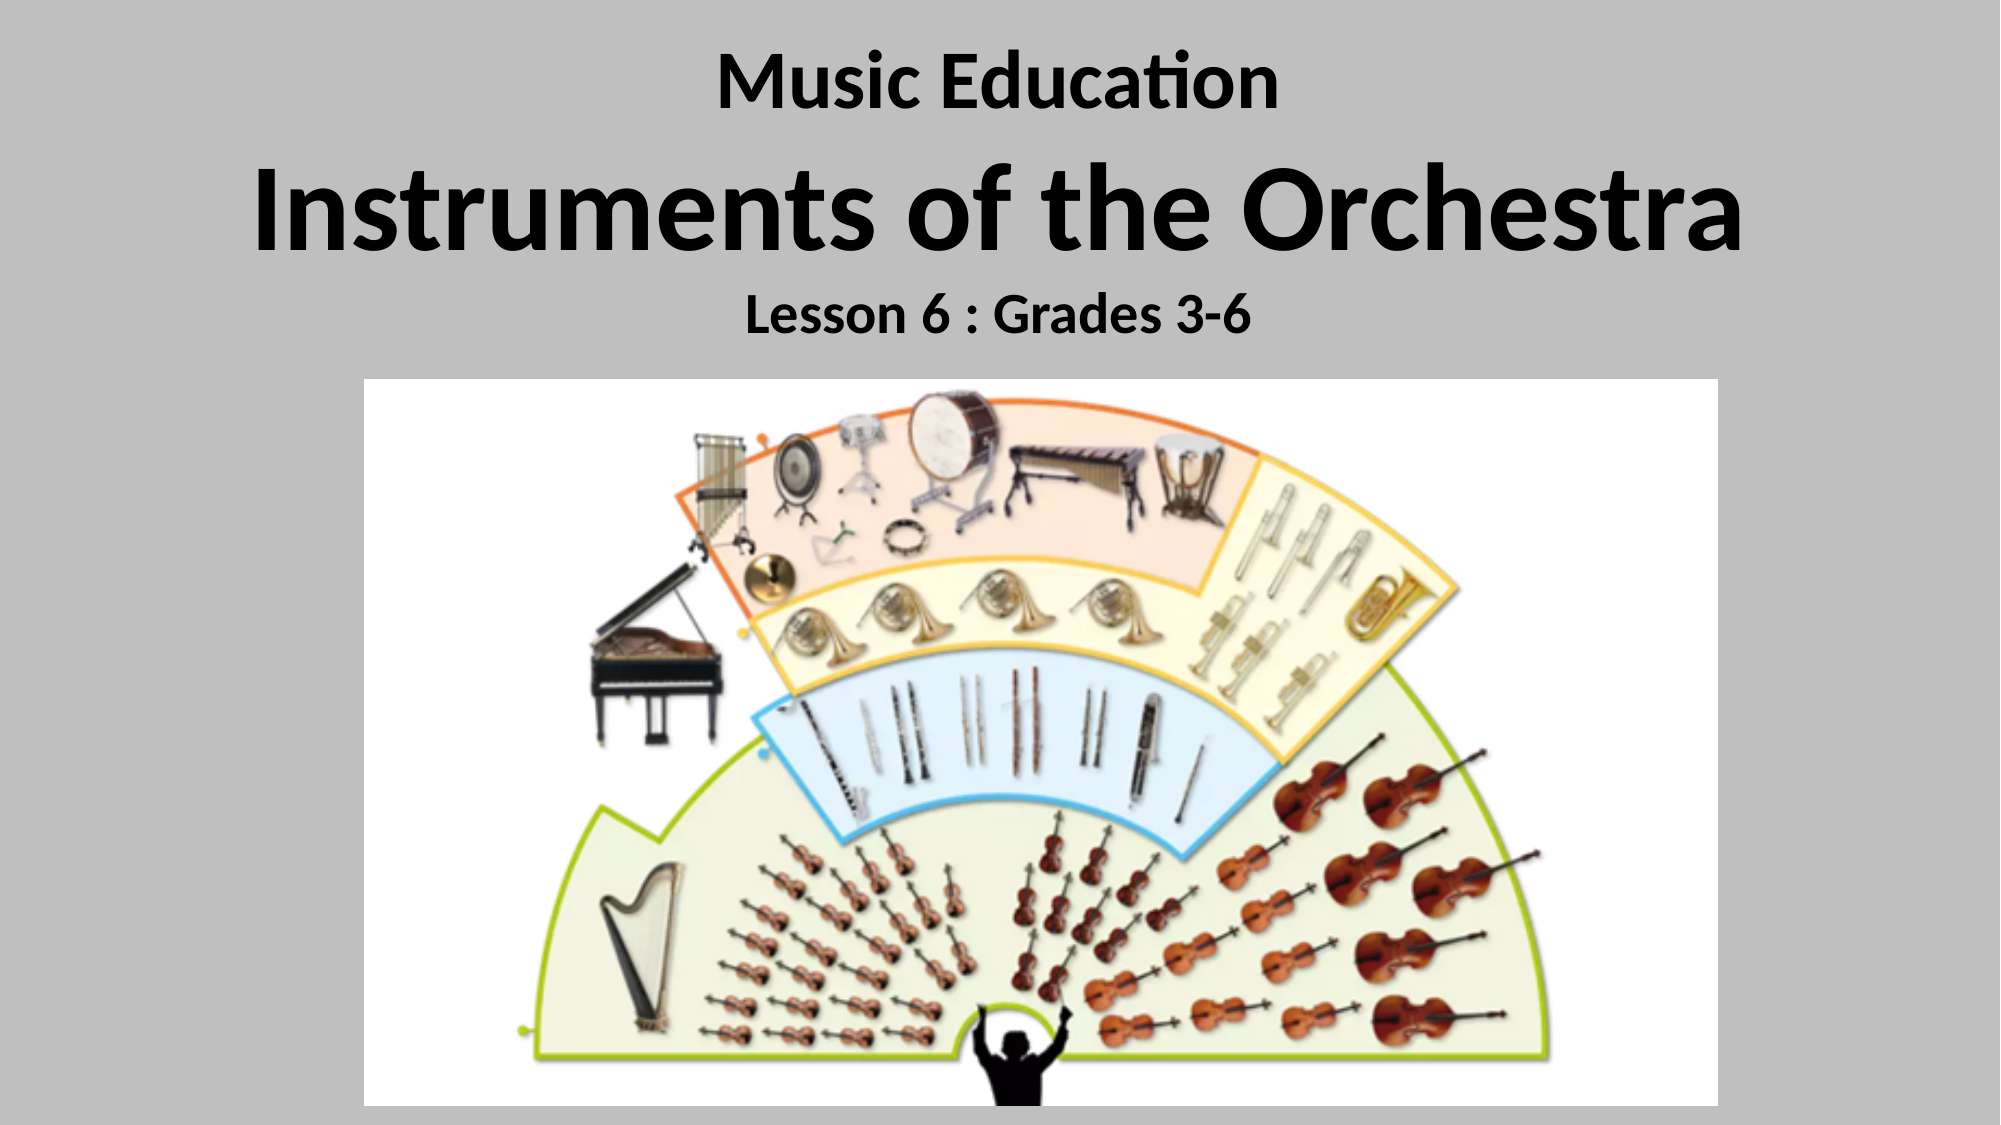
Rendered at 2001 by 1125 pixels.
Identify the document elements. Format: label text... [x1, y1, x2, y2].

picture [364, 379, 1718, 1107]
text_box Music Education Instruments of the Orchestra Lesson 6 : Grades 3-6 [24, 17, 1973, 353]
